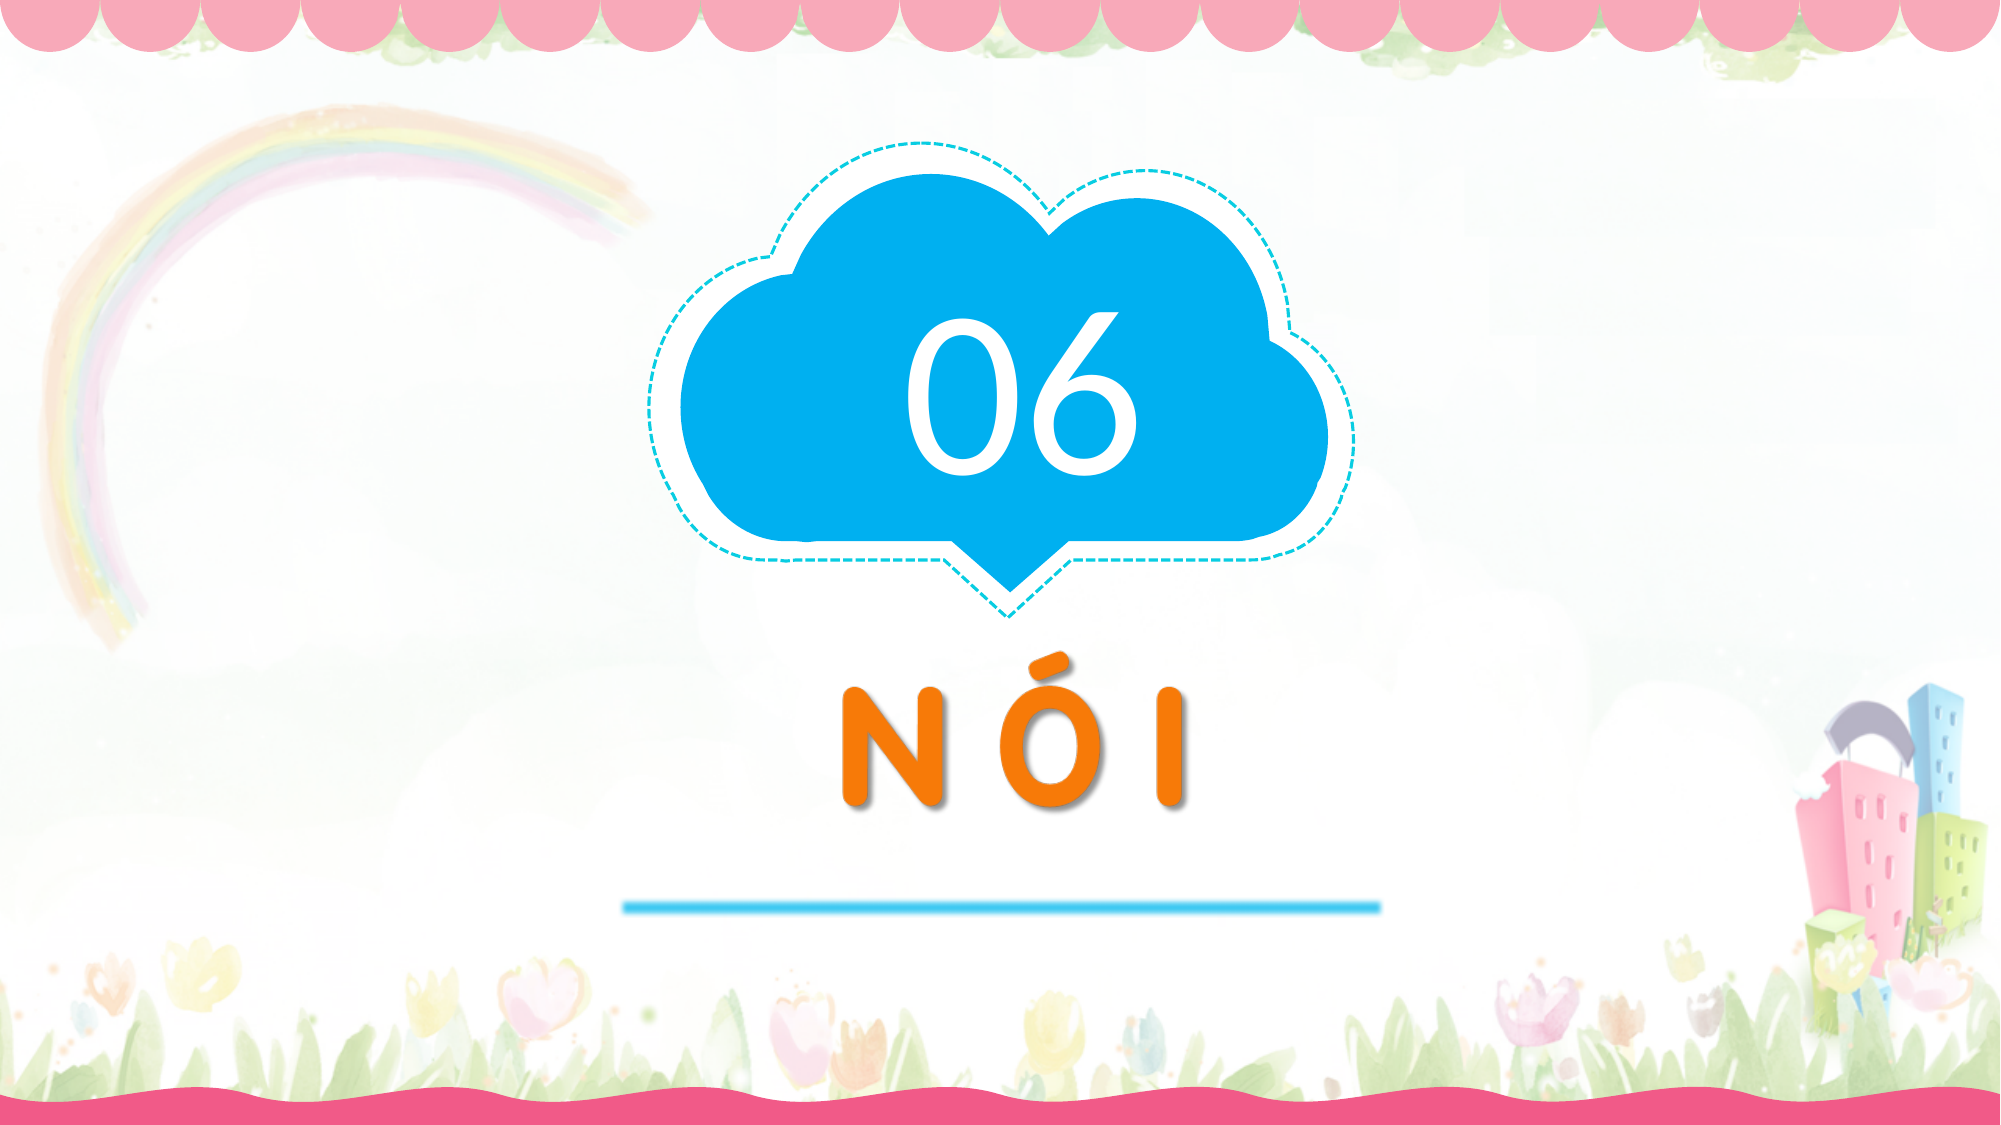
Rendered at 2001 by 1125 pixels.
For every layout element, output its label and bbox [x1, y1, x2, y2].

text_box [626, 905, 735, 910]
picture [0, 1, 2001, 1125]
text_box [1300, 905, 1378, 910]
text_box [648, 143, 1354, 618]
